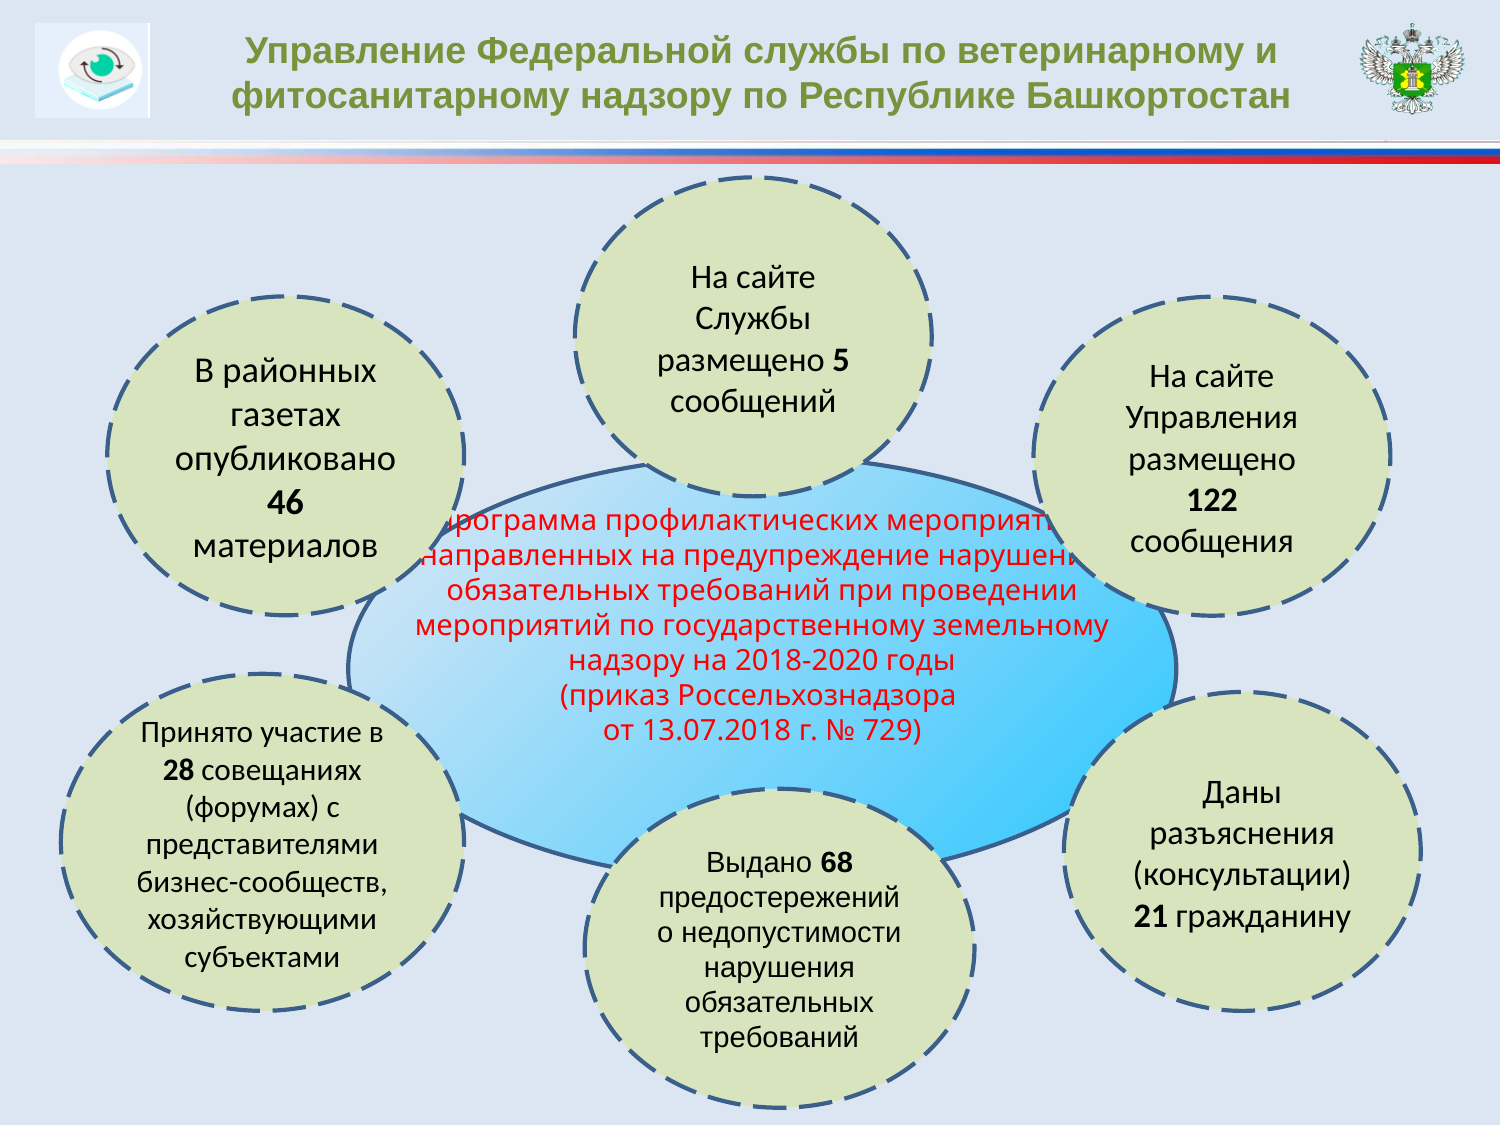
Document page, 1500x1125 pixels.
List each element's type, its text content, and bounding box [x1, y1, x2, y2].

picture [0, 140, 1500, 165]
text_box [800, 461, 1005, 494]
text_box [438, 754, 1097, 869]
text_box Программа профилактических мероприятий, направленных на предупреждение нарушений обязательных требований при проведении мероприятий по государственному земельному надзору на 2018-2020 годы (приказ Россельхознадзора от 13.07.2018 г. № 729) [387, 494, 1138, 754]
text_box На сайте Управления размещено 122 сообщения [1031, 294, 1393, 618]
text_box В районных газетах опубликовано 46 материалов [105, 294, 467, 618]
text_box На сайте Службы размещено 5 сообщений [572, 175, 934, 499]
text_box Выдано 68 предостережений о недопустимости нарушения обязательных требований [582, 786, 977, 1110]
text_box Принято участие в 28 совещаниях (форумах) с представителями бизнес-сообществ, хозяйствующими субъектами [58, 671, 467, 1013]
text_box [1138, 602, 1179, 718]
text_box Даны разъяснения (консультации)21 гражданину [1061, 689, 1423, 1014]
picture [34, 23, 150, 118]
text_box Управление Федеральной службы по ветеринарному и фитосанитарному надзору по Республике Башкортостан [93, 19, 1430, 124]
text_box [520, 463, 706, 494]
text_box [346, 591, 387, 706]
picture [1359, 23, 1466, 115]
